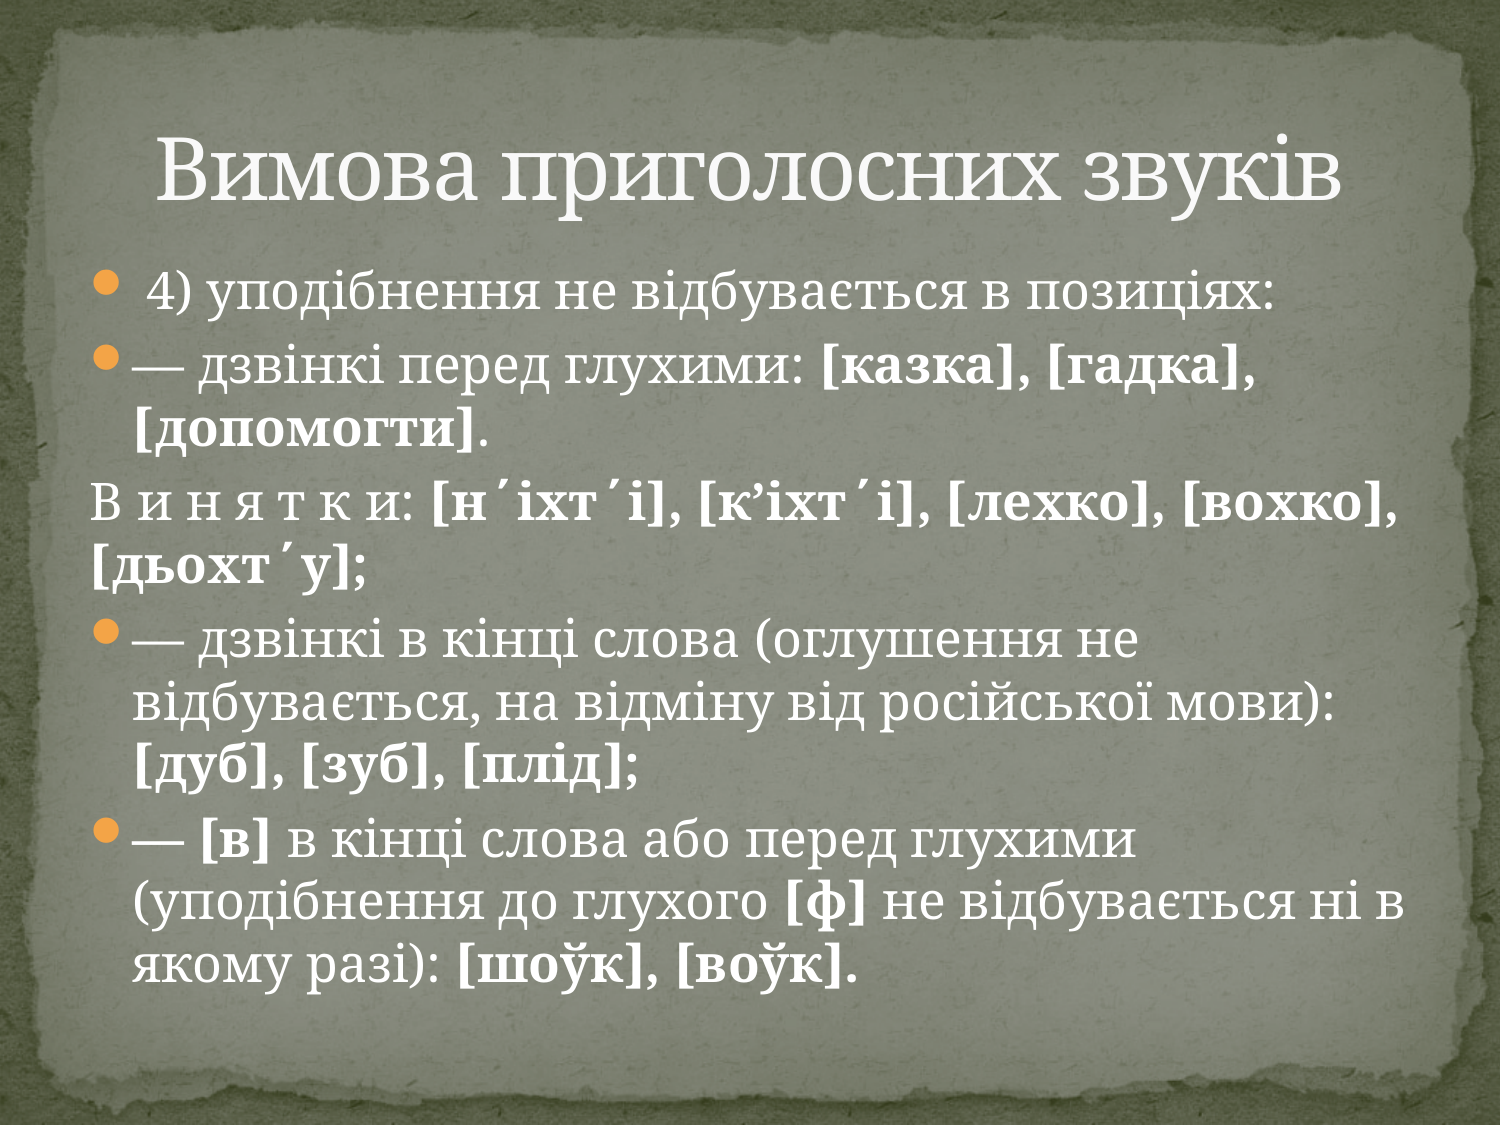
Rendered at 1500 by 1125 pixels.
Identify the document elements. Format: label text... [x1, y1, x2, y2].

title Вимова приголосних звуків [74, 24, 1425, 225]
list 4) уподібнення не відбувається в позиціях: — дзвінкі перед глухими: [казка], [гадка], [допомогти]. В и н я т к и: [н΄іхт΄і], [к’іхт΄і], [лехко], [вохко], [дьохт΄у]; — дзвінкі в кінці слова (оглушення не відбувається, на відміну від російської мови): [дуб], [зуб], [плід]; — [в] в кінці слова або перед глухими (уподібнення до глухого [ф] не відбувається ні в якому разі): [шоўк], [воўк]. [75, 249, 1425, 1000]
